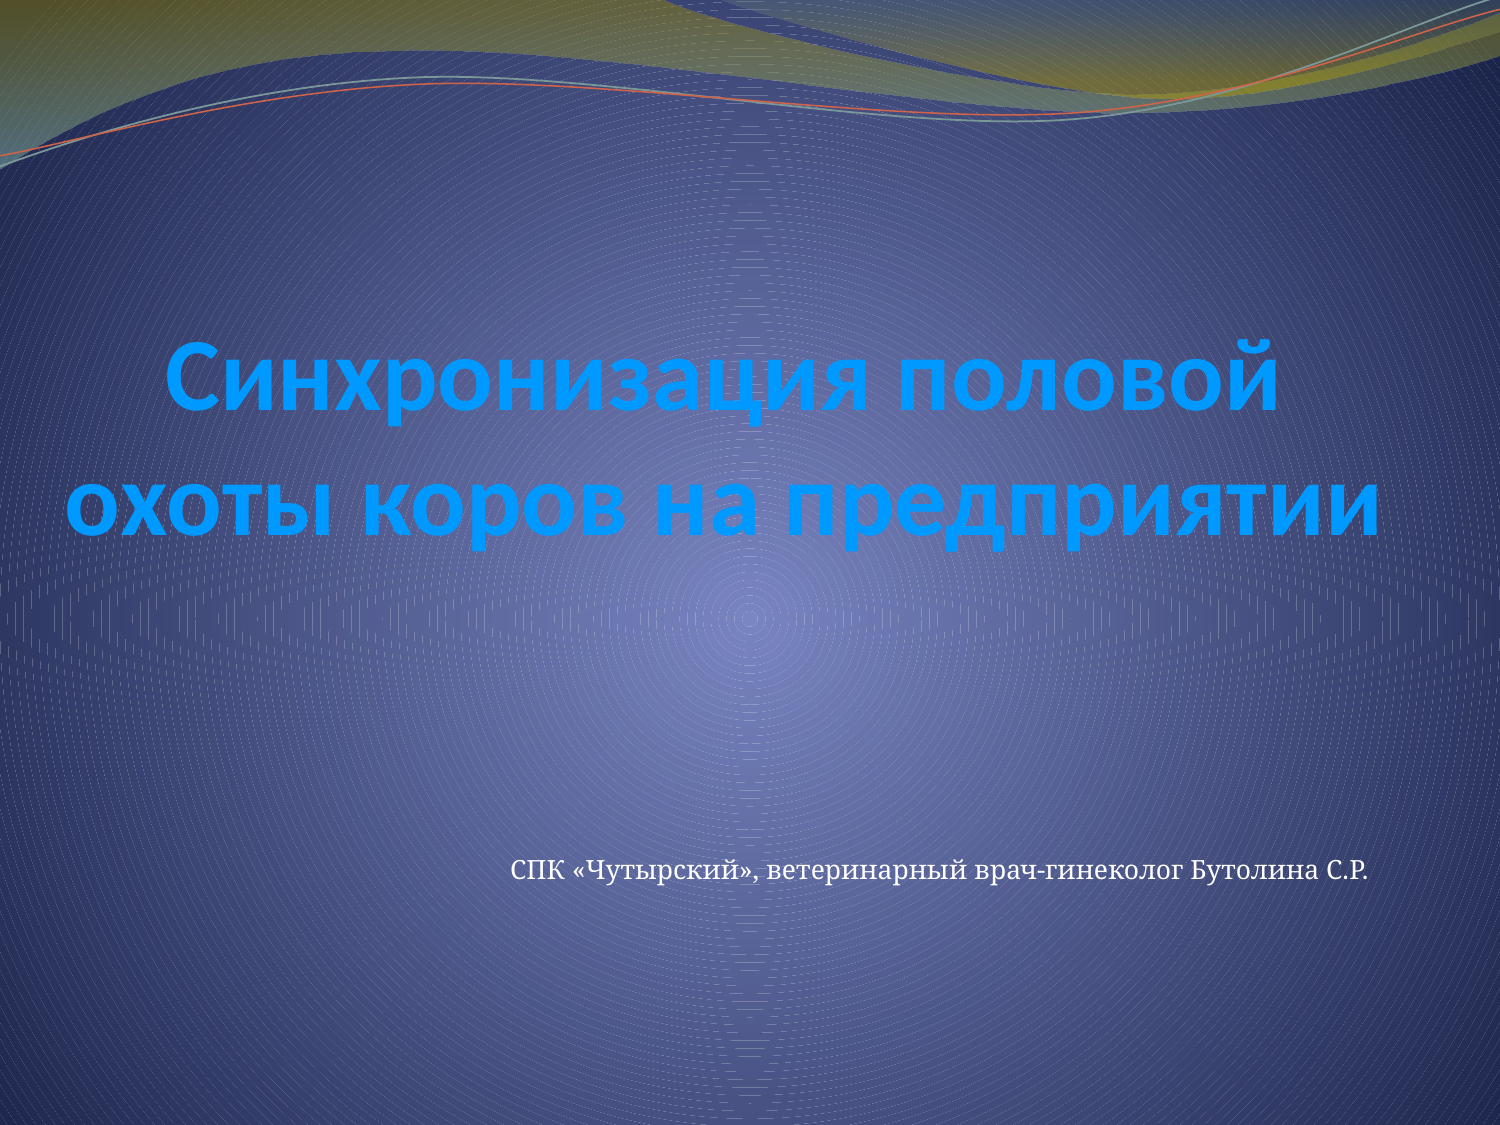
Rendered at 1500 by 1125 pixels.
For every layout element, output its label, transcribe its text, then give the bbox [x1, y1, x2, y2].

subtitle СПК «Чутырский», ветеринарный врач-гинеколог Бутолина С.Р. [87, 846, 1376, 894]
title Синхронизация половой охоты коров на предприятии [53, 231, 1400, 681]
